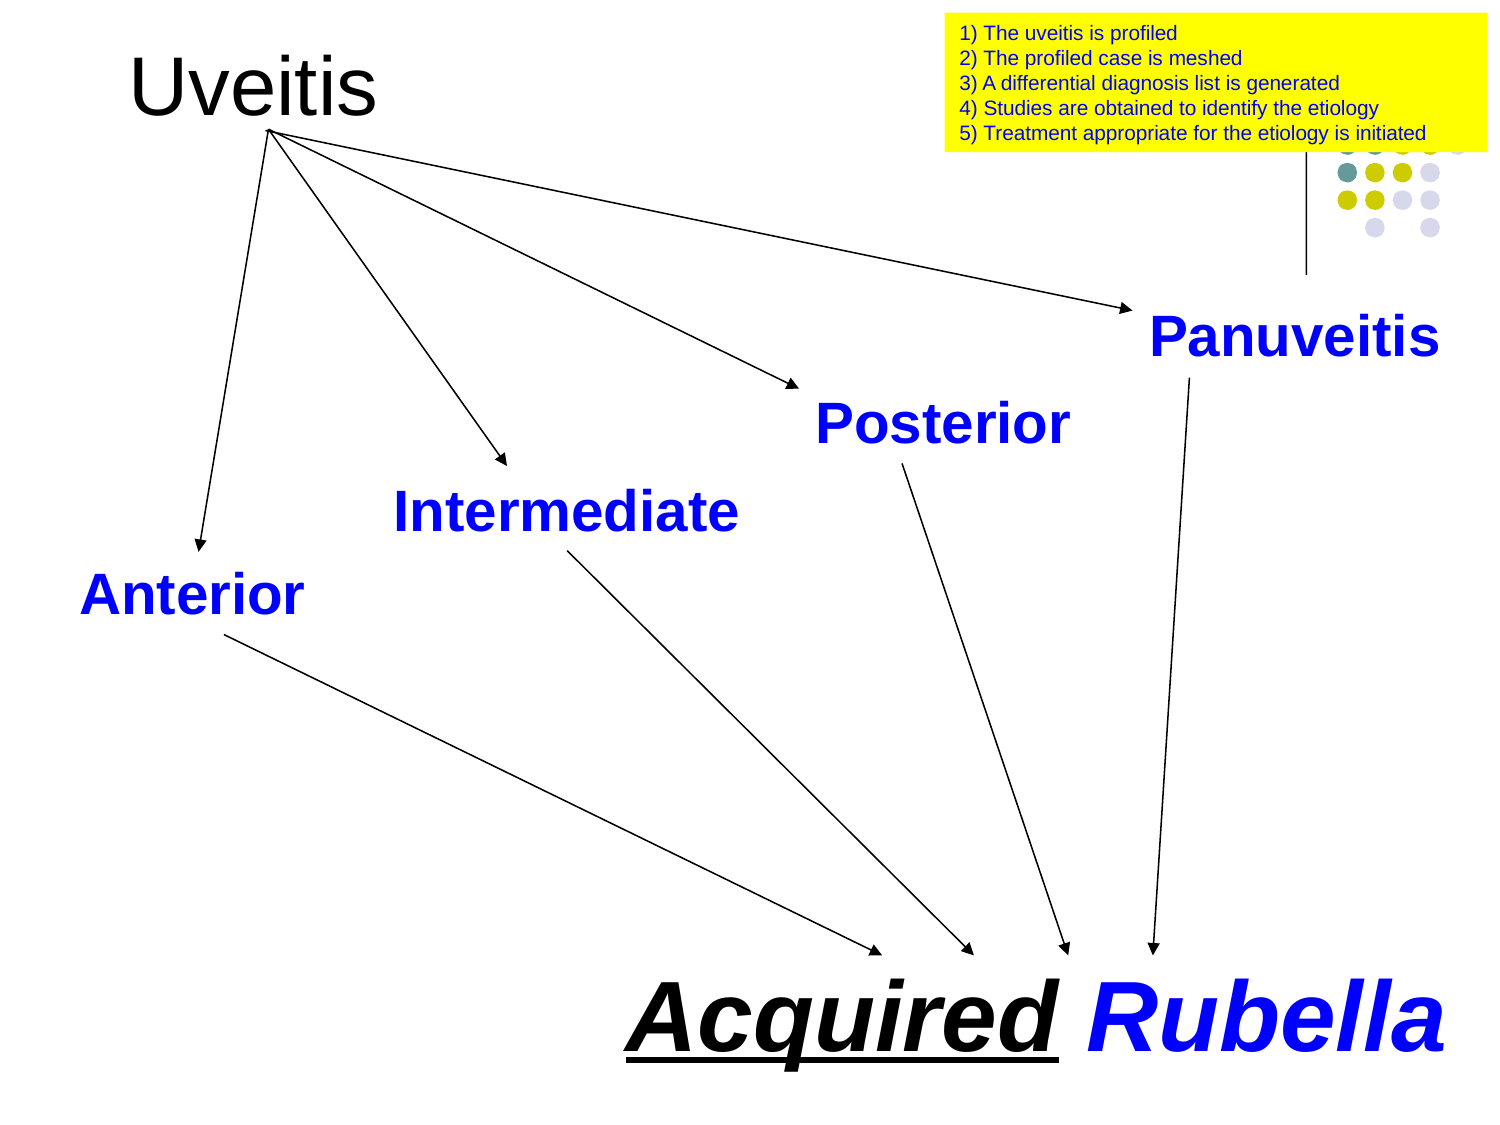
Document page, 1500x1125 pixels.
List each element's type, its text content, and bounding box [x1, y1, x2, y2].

text_box Acquired Rubella [610, 944, 1463, 1080]
text_box Anterior [64, 548, 324, 634]
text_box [268, 395, 508, 467]
text_box Posterior [800, 377, 1087, 463]
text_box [1152, 377, 1190, 956]
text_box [566, 551, 896, 956]
text_box Uveitis [113, 24, 394, 140]
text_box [901, 463, 1069, 956]
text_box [265, 130, 1133, 311]
text_box 1) The uveitis is profiled 2) The profiled case is meshed 3) A differential diagnosis list is generated 4) Studies are obtained to identify the etiology 5) Treatment appropriate for the etiology is initiated [944, 12, 1488, 153]
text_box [268, 318, 800, 389]
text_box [198, 128, 269, 552]
text_box Panuveitis [1134, 290, 1456, 376]
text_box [223, 634, 561, 956]
text_box Intermediate [378, 466, 756, 551]
